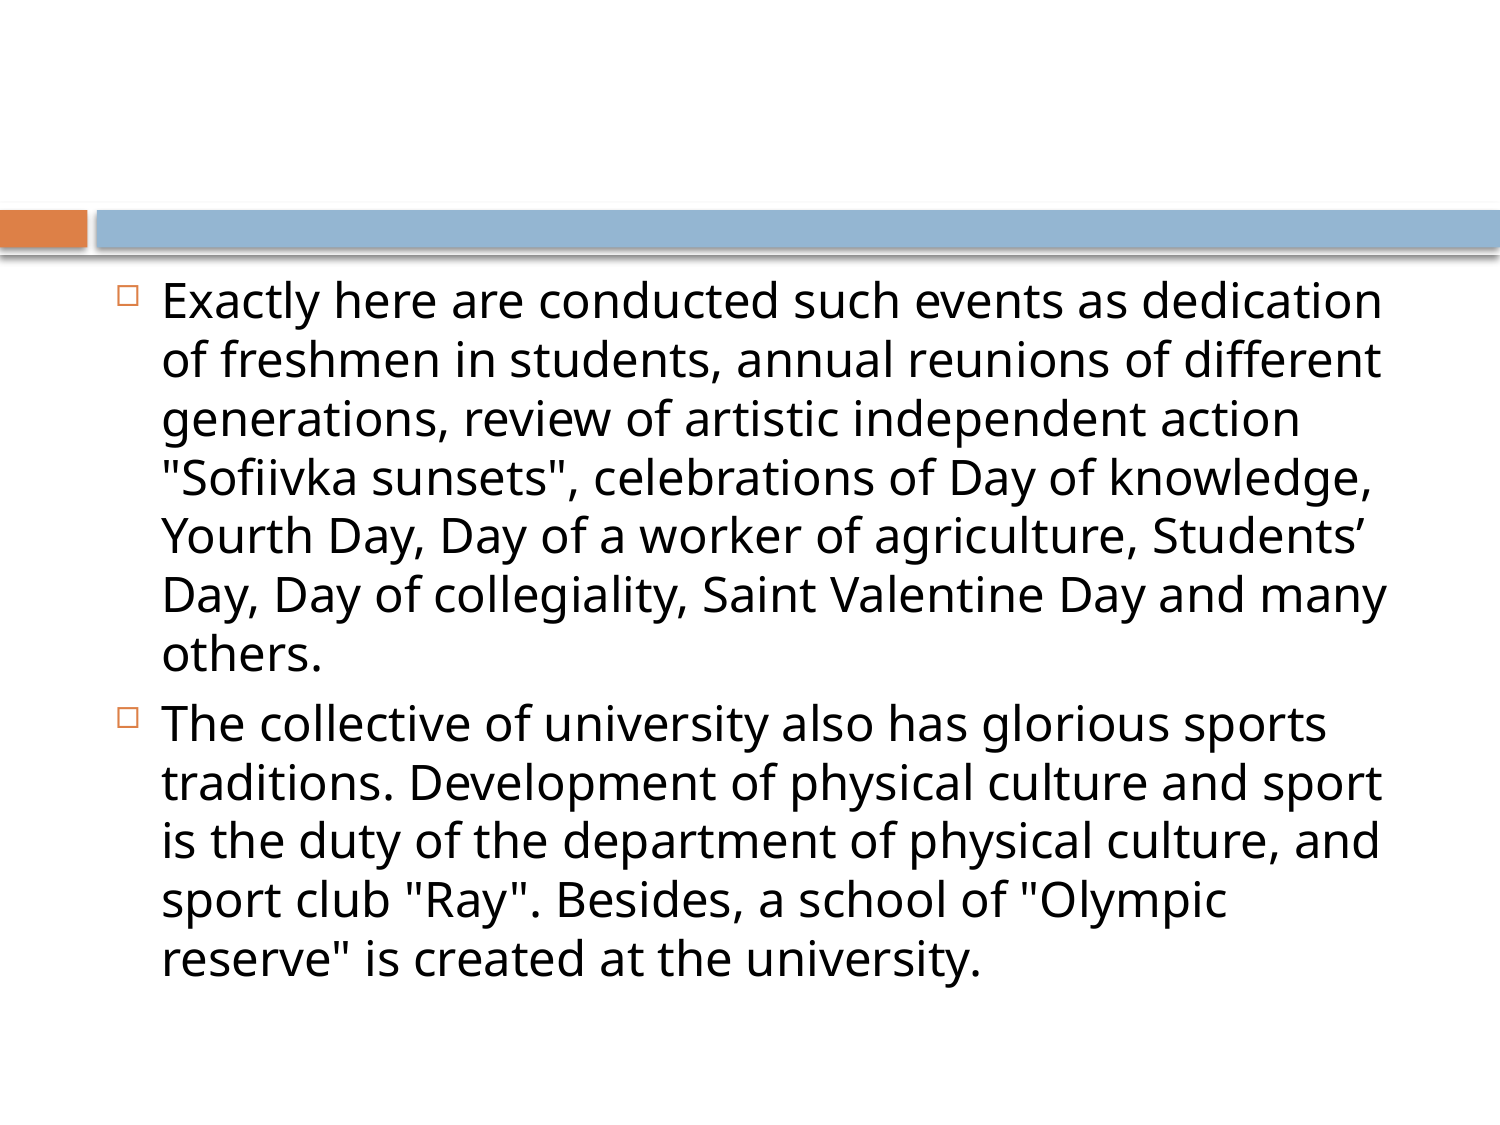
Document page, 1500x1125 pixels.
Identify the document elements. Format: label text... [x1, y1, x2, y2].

list Exactly here are conducted such events as dedication of freshmen in students, annual reunions of different generations, review of artistic independent action "Sofiivka sunsets", celebrations of Day of knowledge, Yourth Day, Day of a worker of agriculture, Students’ Day, Day of collegiality, Saint Valentine Day and many others. The collective of university also has glorious sports traditions. Development of physical culture and sport is the duty of the department of physical culture, and sport club "Ray". Besides, a school of "Olympic reserve" is created at the university. [100, 262, 1438, 1000]
